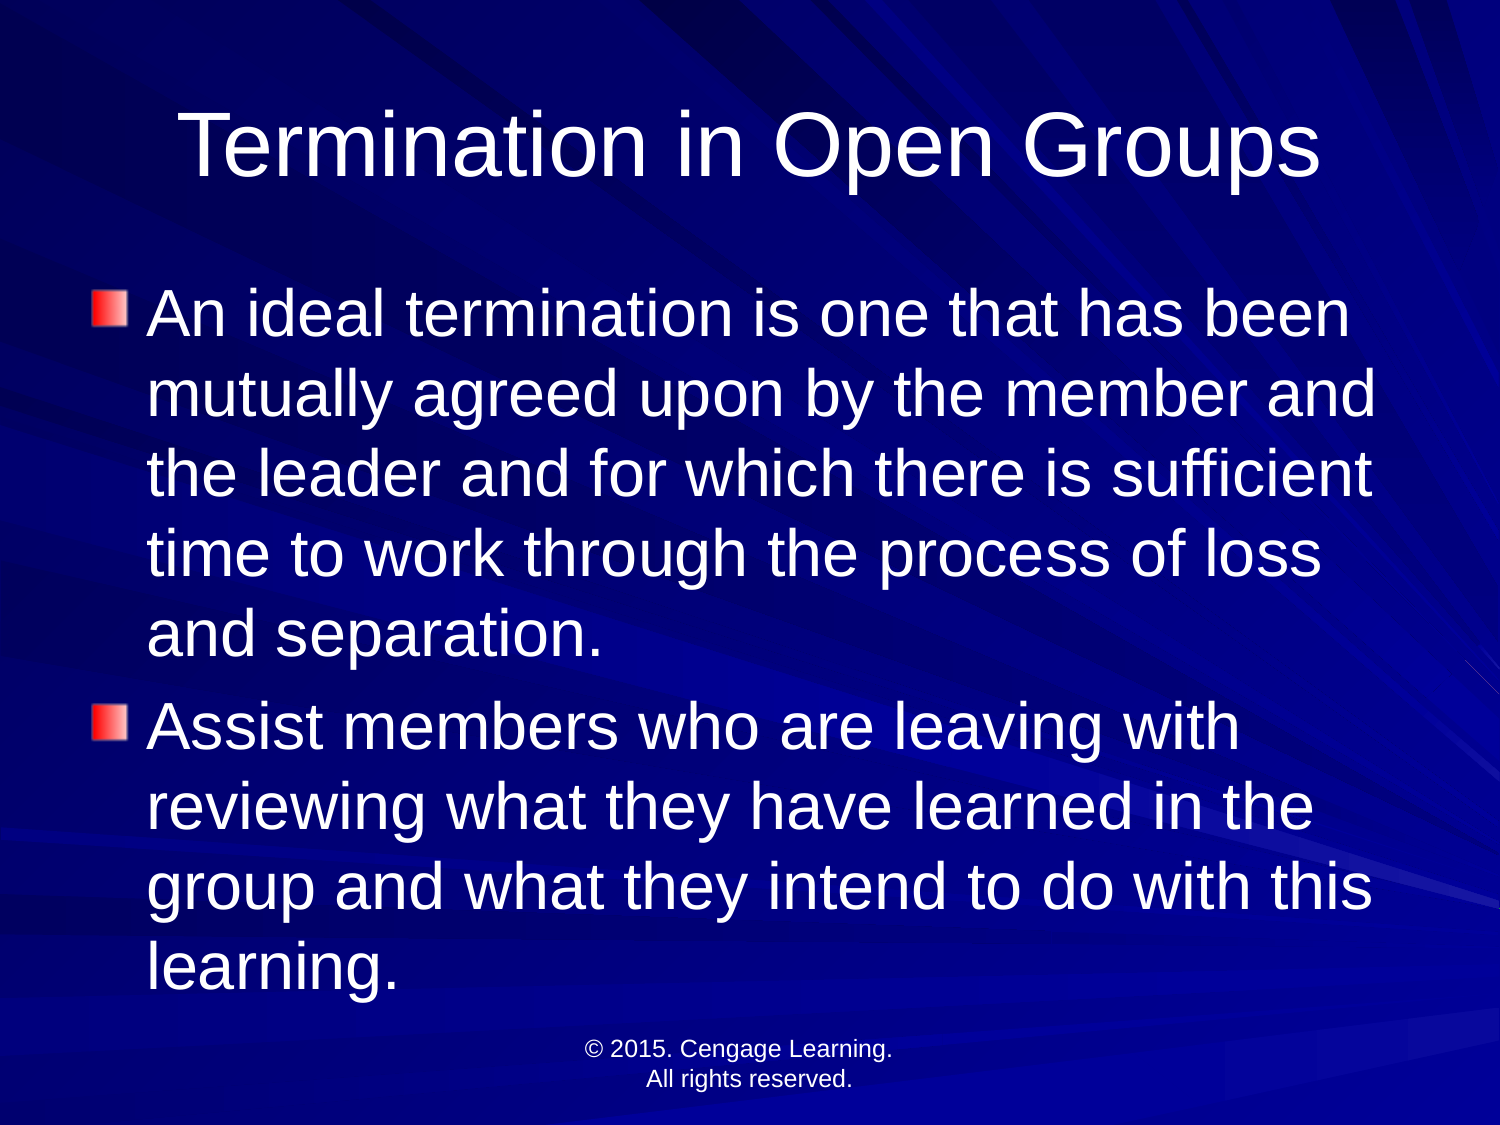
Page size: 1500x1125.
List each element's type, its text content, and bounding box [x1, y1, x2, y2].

list An ideal termination is one that has been mutually agreed upon by the member and the leader and for which there is sufficient time to work through the process of loss and separation. Assist members who are leaving with reviewing what they have learned in the group and what they intend to do with this learning. [74, 262, 1426, 1006]
picture [90, 288, 132, 331]
title Termination in Open Groups [74, 45, 1426, 234]
picture [90, 702, 132, 745]
footer © 2015. Cengage Learning. All rights reserved. [512, 1024, 988, 1101]
